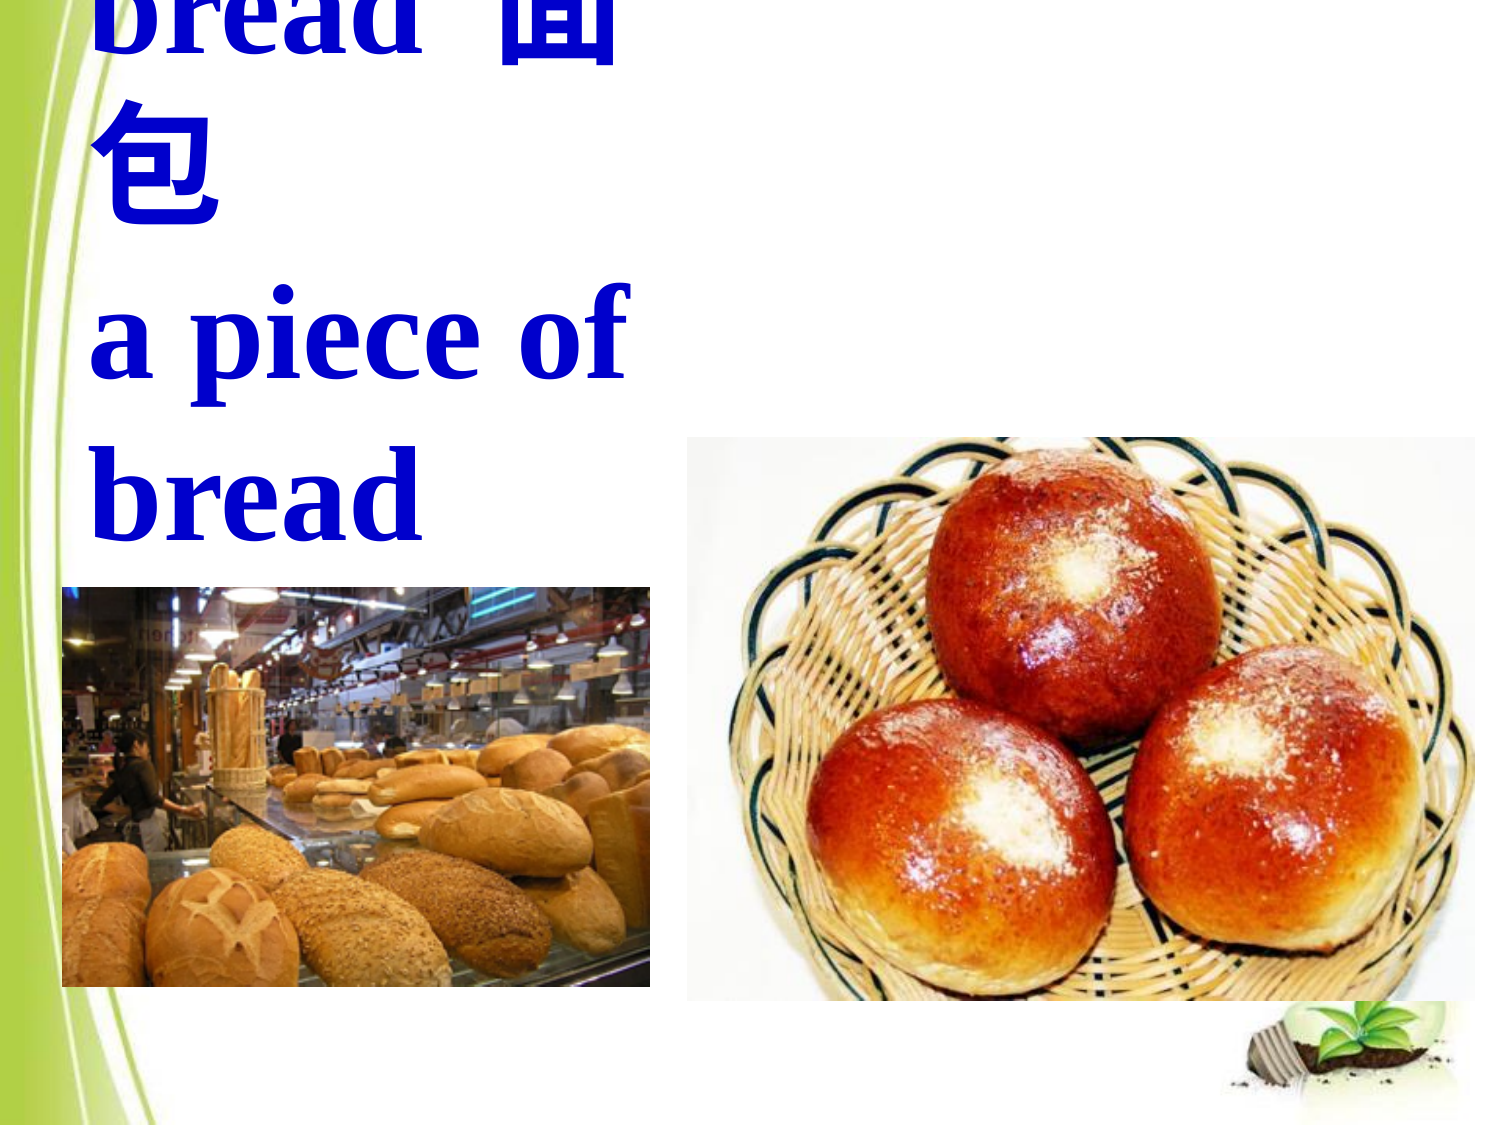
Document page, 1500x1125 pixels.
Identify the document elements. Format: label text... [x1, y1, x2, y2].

picture [0, 0, 1500, 1125]
title bread 面包 a piece of bread [72, 149, 672, 337]
